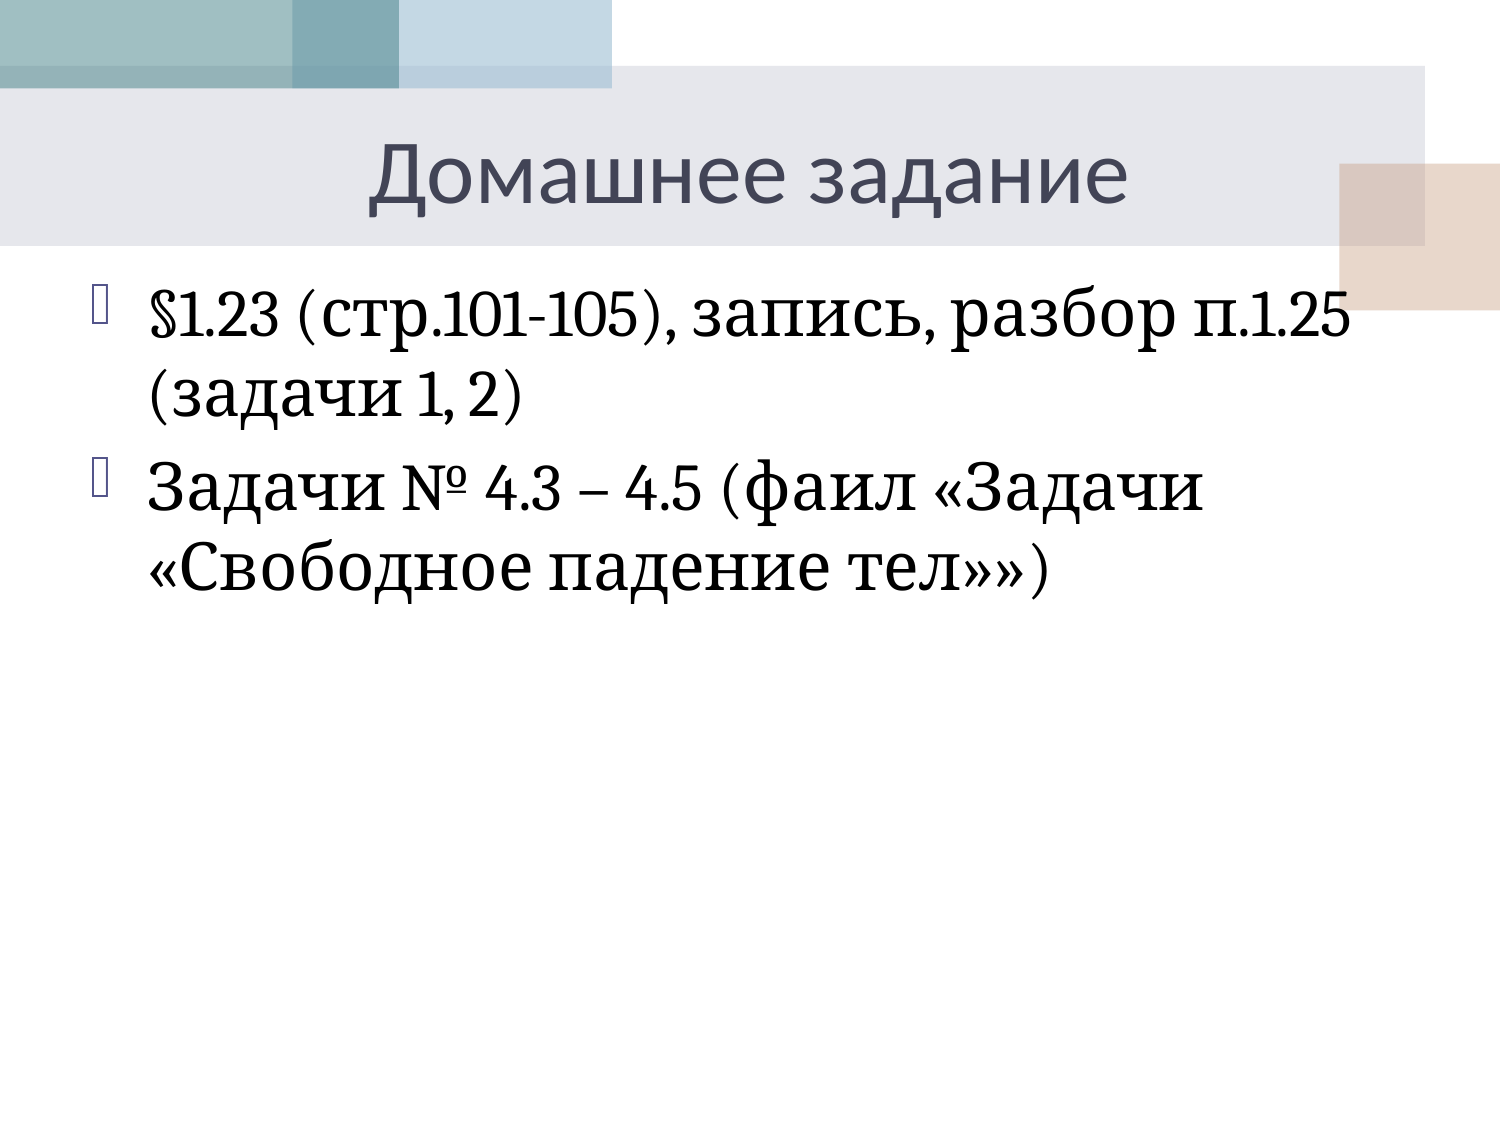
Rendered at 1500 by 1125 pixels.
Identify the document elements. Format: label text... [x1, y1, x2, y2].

list §1.23 (стр.101-105), запись, разбор п.1.25 (задачи 1, 2) Задачи № 4.3 – 4.5 (фаил «Задачи «Свободное падение тел»») [75, 262, 1425, 1005]
title Домашнее задание [75, 88, 1425, 246]
